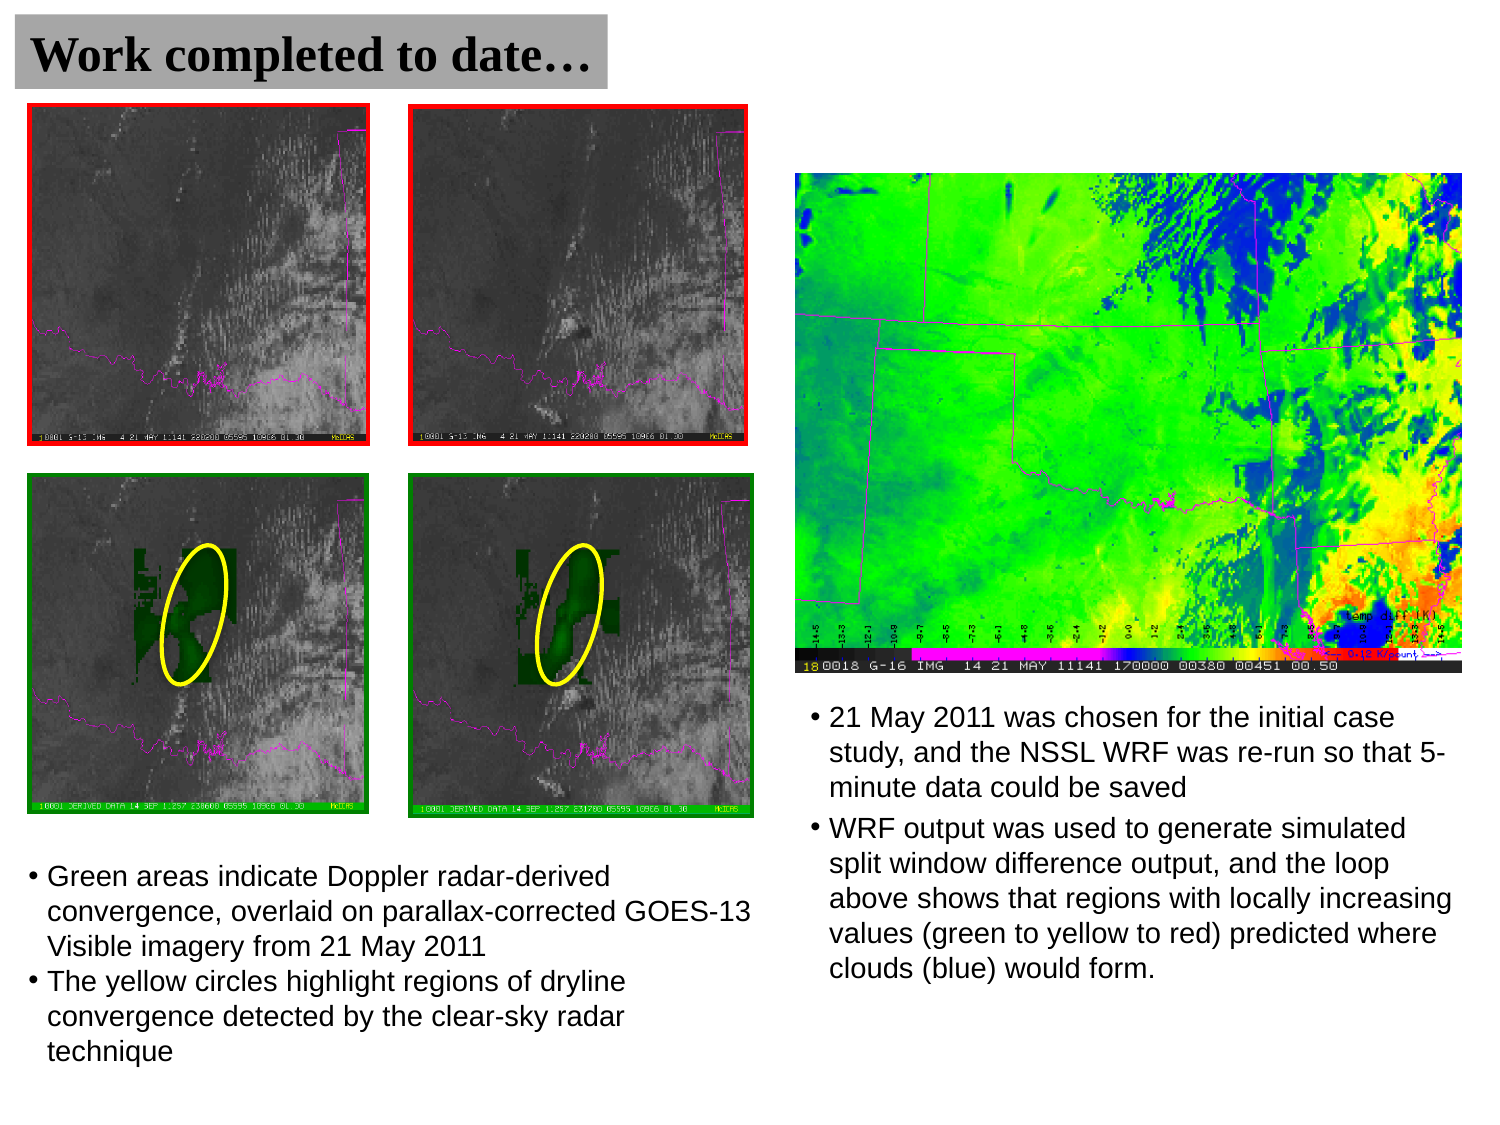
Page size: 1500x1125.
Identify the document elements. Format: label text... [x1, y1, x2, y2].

text_box Green areas indicate Doppler radar-derived convergence, overlaid on parallax-corrected GOES-13 Visible imagery from 21 May 2011 The yellow circles highlight regions of dryline convergence detected by the clear-sky radar technique [13, 849, 772, 1075]
text_box Work completed to date… [14, 14, 608, 89]
picture [412, 108, 745, 442]
text_box 21 May 2011 was chosen for the initial case study, and the NSSL WRF was re-run so that 5-minute data could be saved WRF output was used to generate simulated split window difference output, and the loop above shows that regions with locally increasing values (green to yellow to red) predicted where clouds (blue) would form. [795, 691, 1482, 995]
picture [412, 476, 751, 815]
picture [795, 173, 1462, 674]
picture [31, 106, 366, 442]
picture [31, 476, 365, 811]
